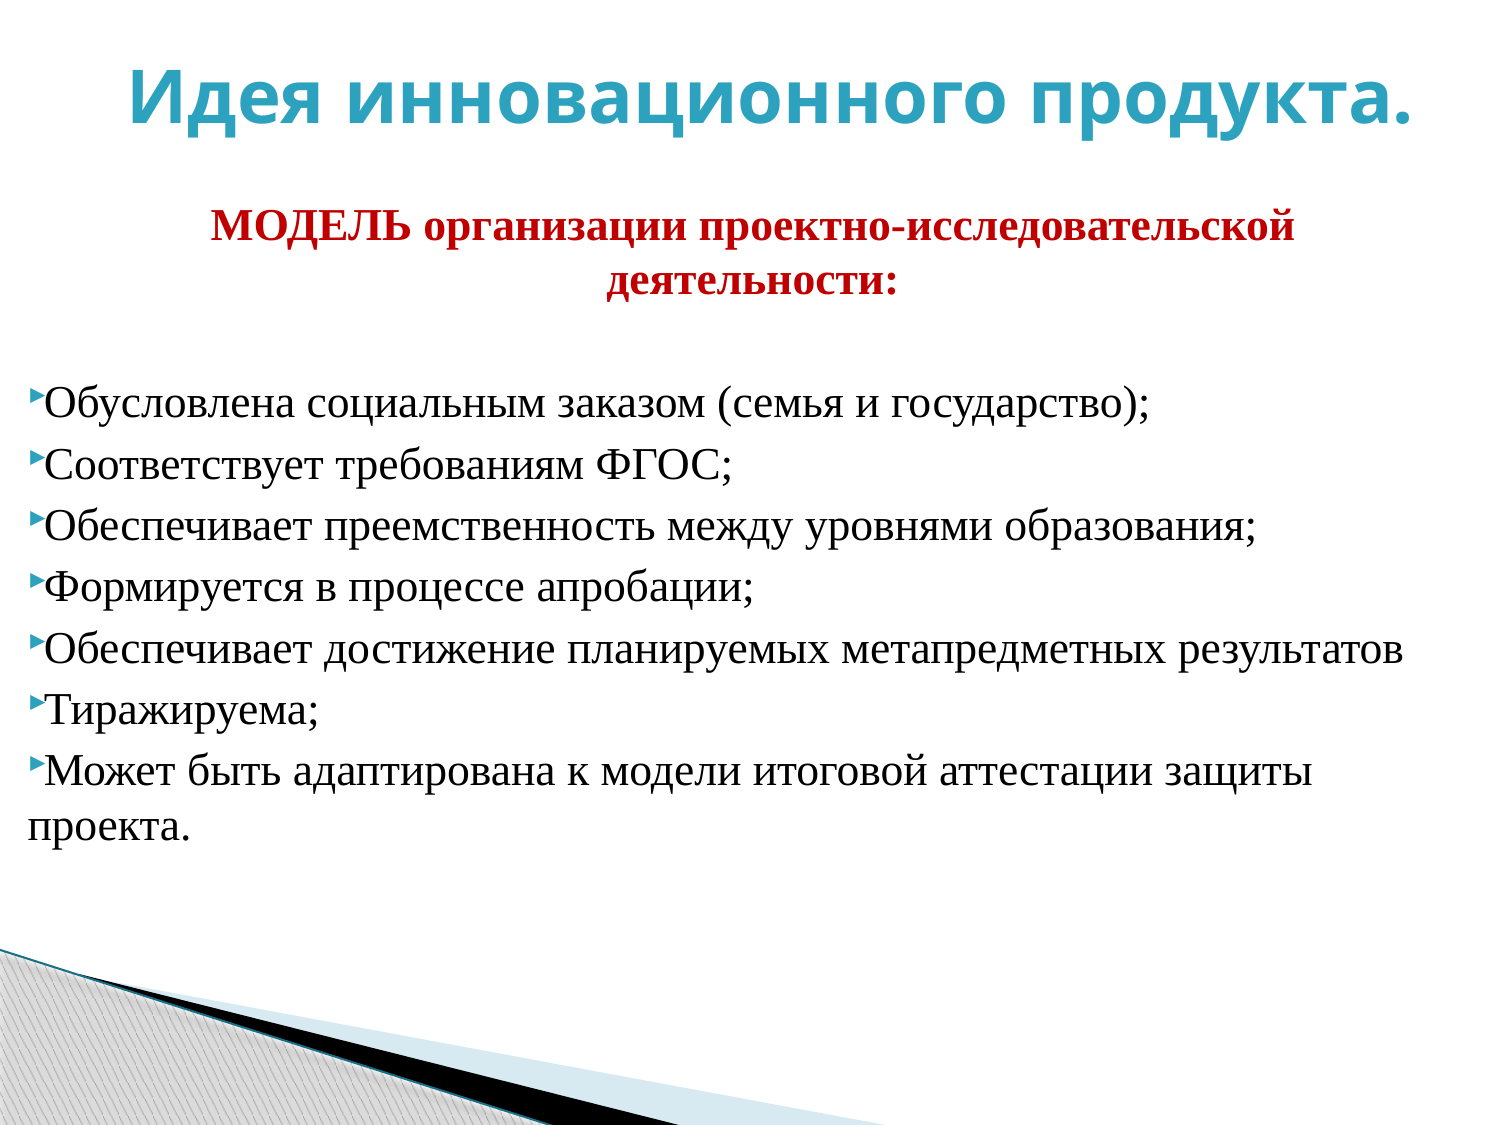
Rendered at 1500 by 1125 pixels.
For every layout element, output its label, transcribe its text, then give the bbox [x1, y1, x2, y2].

list МОДЕЛЬ организации проектно-исследовательской деятельности: Обусловлена социальным заказом (семья и государство); Соответствует требованиям ФГОС; Обеспечивает преемственность между уровнями образования; Формируется в процессе апробации; Обеспечивает достижение планируемых метапредметных результатов Тиражируема; Может быть адаптирована к модели итоговой аттестации защиты проекта. [0, 187, 1454, 930]
text_box Идея инновационного продукта. [105, 0, 1456, 188]
